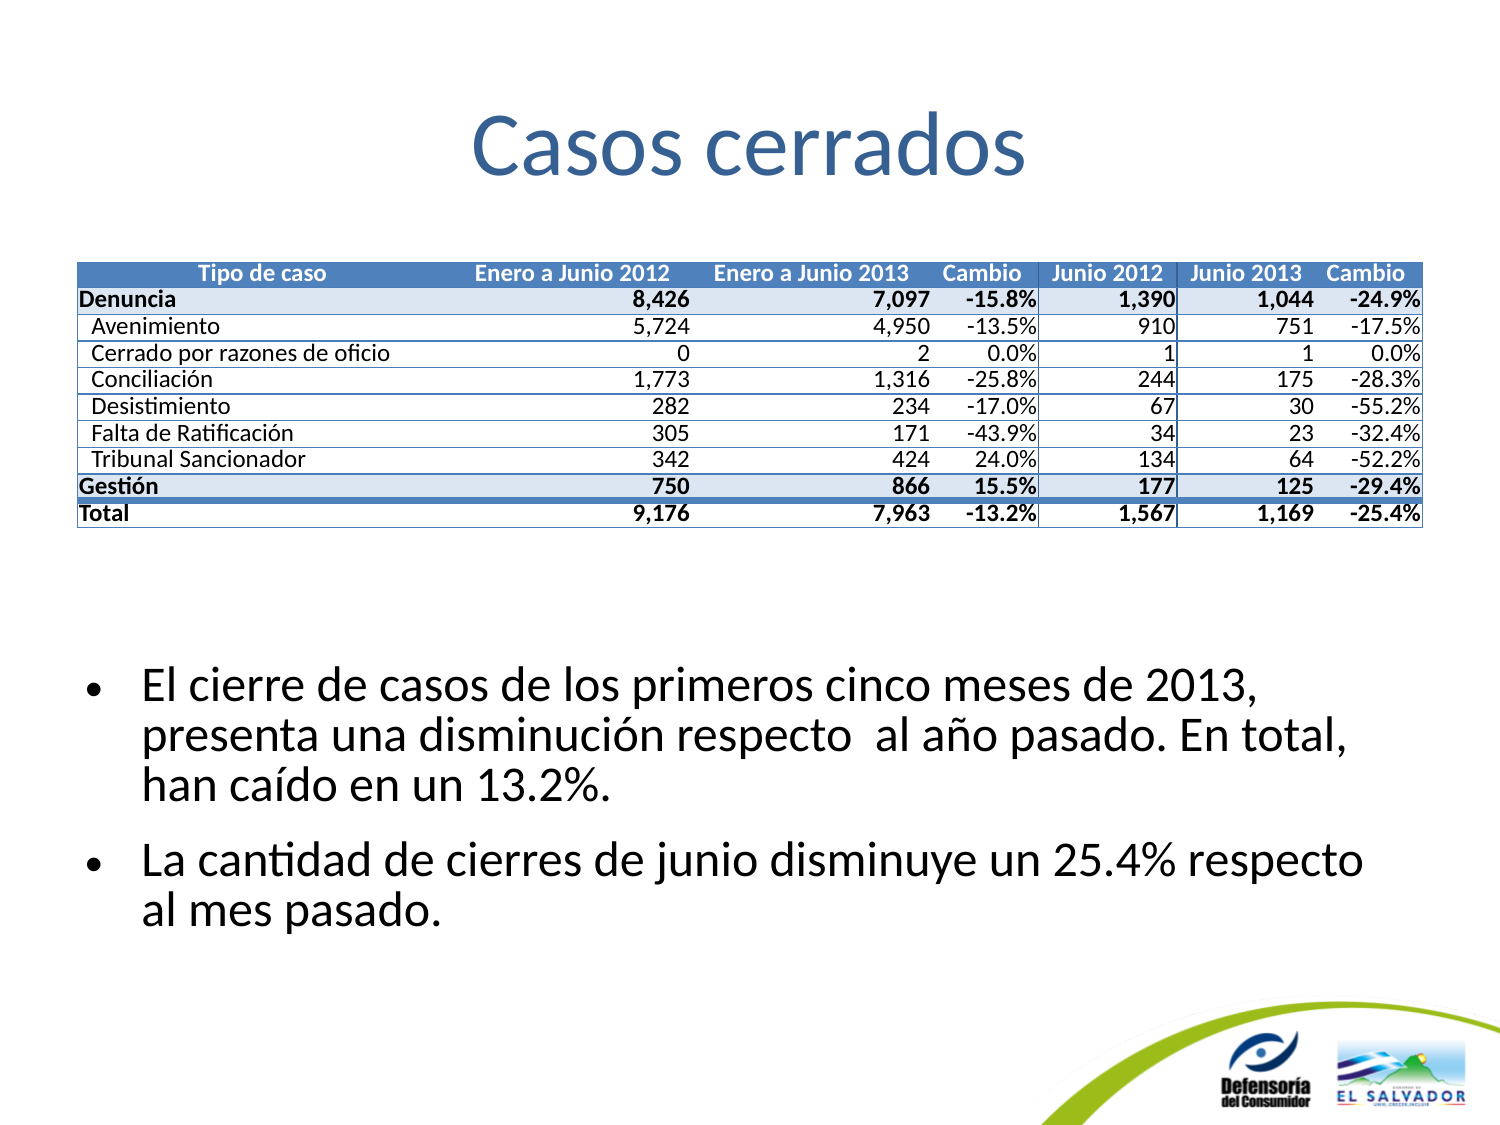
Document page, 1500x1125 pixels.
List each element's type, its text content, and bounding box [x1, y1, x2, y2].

table_cell 305 [454, 421, 692, 447]
table_header Junio 2013 [1178, 263, 1316, 287]
table_cell Cerrado por razones de oficio [78, 342, 454, 367]
table_cell 24.0% [932, 448, 1038, 473]
table_cell 910 [1039, 315, 1176, 340]
table_cell 1 [1039, 342, 1176, 367]
table_cell -29.4% [1316, 475, 1422, 497]
table_header Junio 2012 [1039, 263, 1176, 287]
table_cell 64 [1178, 448, 1316, 473]
table_cell 0.0% [1316, 342, 1422, 367]
table_cell -28.3% [1316, 368, 1422, 393]
table_cell 8,426 [454, 288, 692, 314]
table_header Tipo de caso [78, 263, 454, 287]
table_cell 23 [1178, 421, 1316, 447]
table_cell Falta de Ratificación [78, 421, 454, 447]
table_cell 282 [454, 395, 692, 420]
table_cell Denuncia [78, 288, 454, 314]
table_cell 4,950 [692, 315, 932, 340]
picture [1033, 993, 1500, 1125]
table_cell 125 [1178, 475, 1316, 497]
table_cell 424 [692, 448, 932, 473]
table_cell 244 [1039, 368, 1176, 393]
table_cell -25.8% [932, 368, 1038, 393]
table_header Enero a Junio 2013 [692, 263, 932, 287]
text_box El cierre de casos de los primeros cinco meses de 2013, presenta una disminución respecto al año pasado. En total, han caído en un 13.2%. La cantidad de cierres de junio disminuye un 25.4% respecto al mes pasado. [70, 656, 1421, 1008]
table_cell -13.2% [932, 504, 1038, 527]
table_cell 342 [454, 448, 692, 473]
table_cell 1,316 [692, 368, 932, 393]
table_cell Avenimiento [78, 315, 454, 340]
table_cell 750 [454, 475, 692, 497]
table_cell 171 [692, 421, 932, 447]
table_header Cambio [932, 263, 1038, 287]
table_cell 1,567 [1039, 504, 1176, 527]
title Casos cerrados [75, 45, 1425, 233]
table_cell 751 [1178, 315, 1316, 340]
table_cell 30 [1178, 395, 1316, 420]
table_cell -17.5% [1316, 315, 1422, 340]
table_header Enero a Junio 2012 [454, 263, 692, 287]
table_cell 34 [1039, 421, 1176, 447]
table_cell 7,963 [692, 504, 932, 527]
table_cell -52.2% [1316, 448, 1422, 473]
table_cell -24.9% [1316, 288, 1422, 314]
table_cell 0 [454, 342, 692, 367]
table_cell Desistimiento [78, 395, 454, 420]
table_cell 2 [692, 342, 932, 367]
table_cell 7,097 [692, 288, 932, 314]
table_cell -43.9% [932, 421, 1038, 447]
table_header Cambio [1316, 263, 1422, 287]
table_cell -17.0% [932, 395, 1038, 420]
table_cell 1 [1178, 342, 1316, 367]
table_cell 67 [1039, 395, 1176, 420]
table_cell 175 [1178, 368, 1316, 393]
table_cell 1,773 [454, 368, 692, 393]
table_cell Gestión [78, 475, 454, 497]
table_cell 5,724 [454, 315, 692, 340]
table_cell Tribunal Sancionador [78, 448, 454, 473]
table_cell 177 [1039, 475, 1176, 497]
table_cell 9,176 [454, 504, 692, 527]
table_cell 15.5% [932, 475, 1038, 497]
table_cell -55.2% [1316, 395, 1422, 420]
table_cell -15.8% [932, 288, 1038, 314]
table_cell 0.0% [932, 342, 1038, 367]
table_cell 1,044 [1178, 288, 1316, 314]
table_cell 1,390 [1039, 288, 1176, 314]
table_cell Conciliación [78, 368, 454, 393]
table_cell 134 [1039, 448, 1176, 473]
table_cell 234 [692, 395, 932, 420]
table_cell 1,169 [1178, 504, 1316, 527]
table_cell Total [78, 504, 454, 527]
table_cell 866 [692, 475, 932, 497]
table_cell -32.4% [1316, 421, 1422, 447]
table_cell -13.5% [932, 315, 1038, 340]
table_cell -25.4% [1316, 504, 1422, 527]
